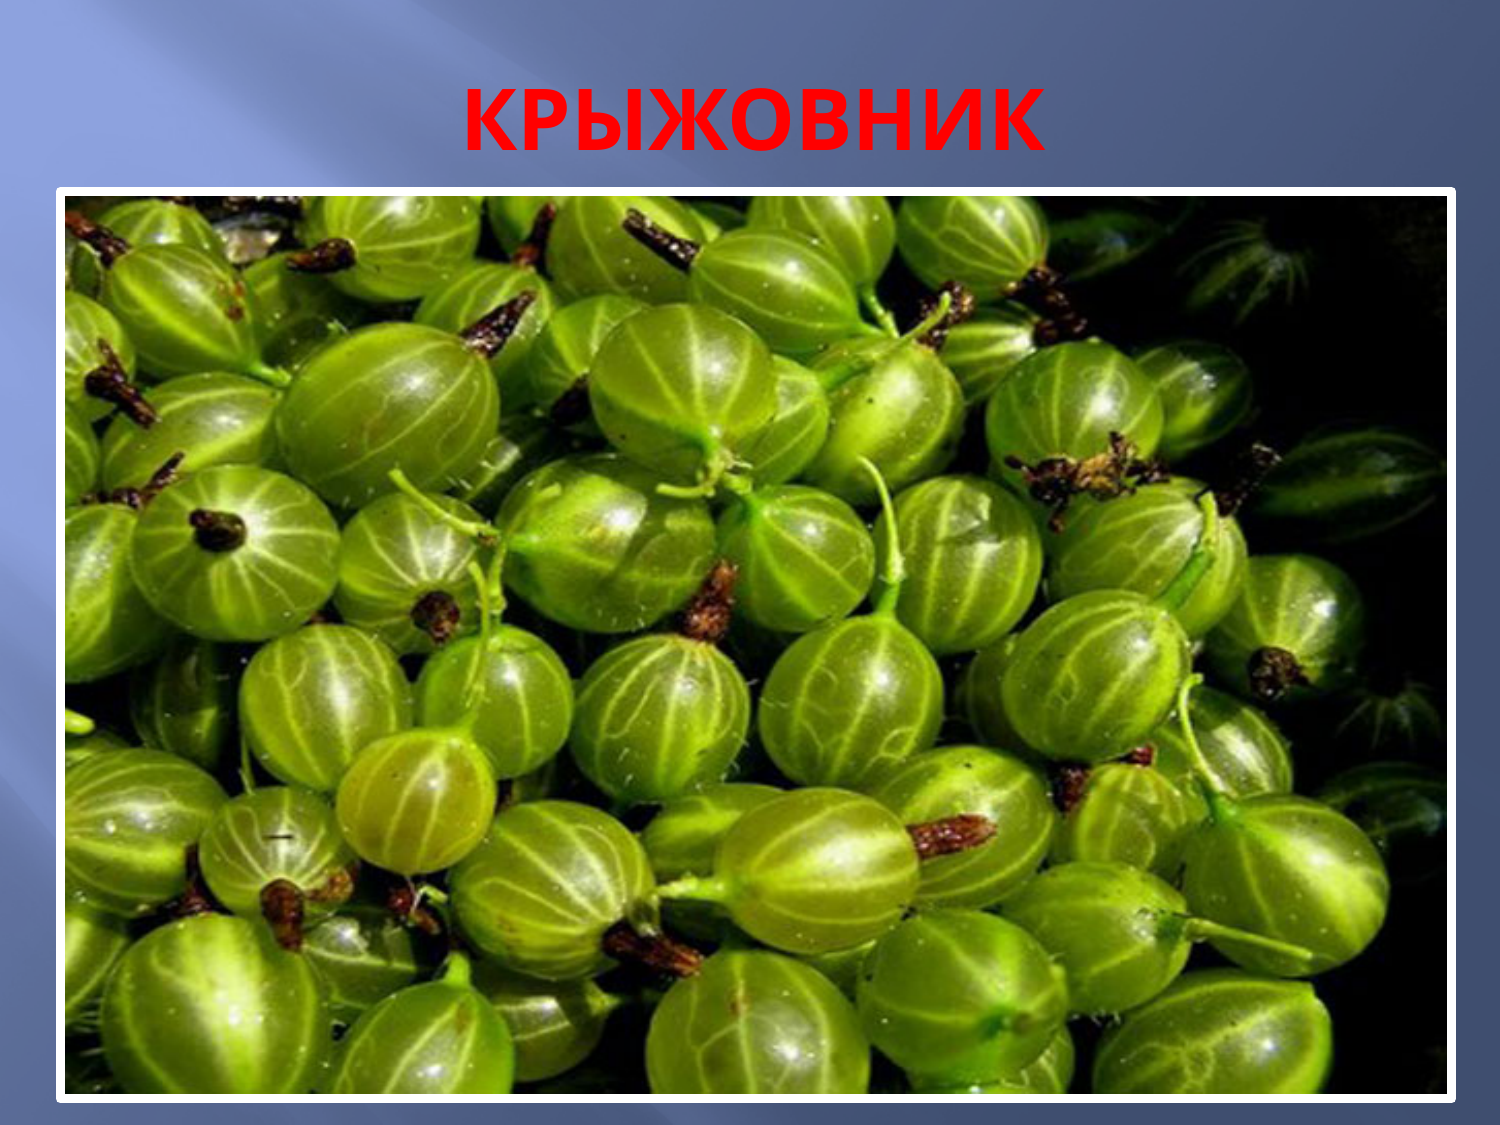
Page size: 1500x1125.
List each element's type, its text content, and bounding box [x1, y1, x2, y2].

title КРЫЖОВНИК [82, 0, 1425, 187]
picture [64, 195, 1448, 1095]
